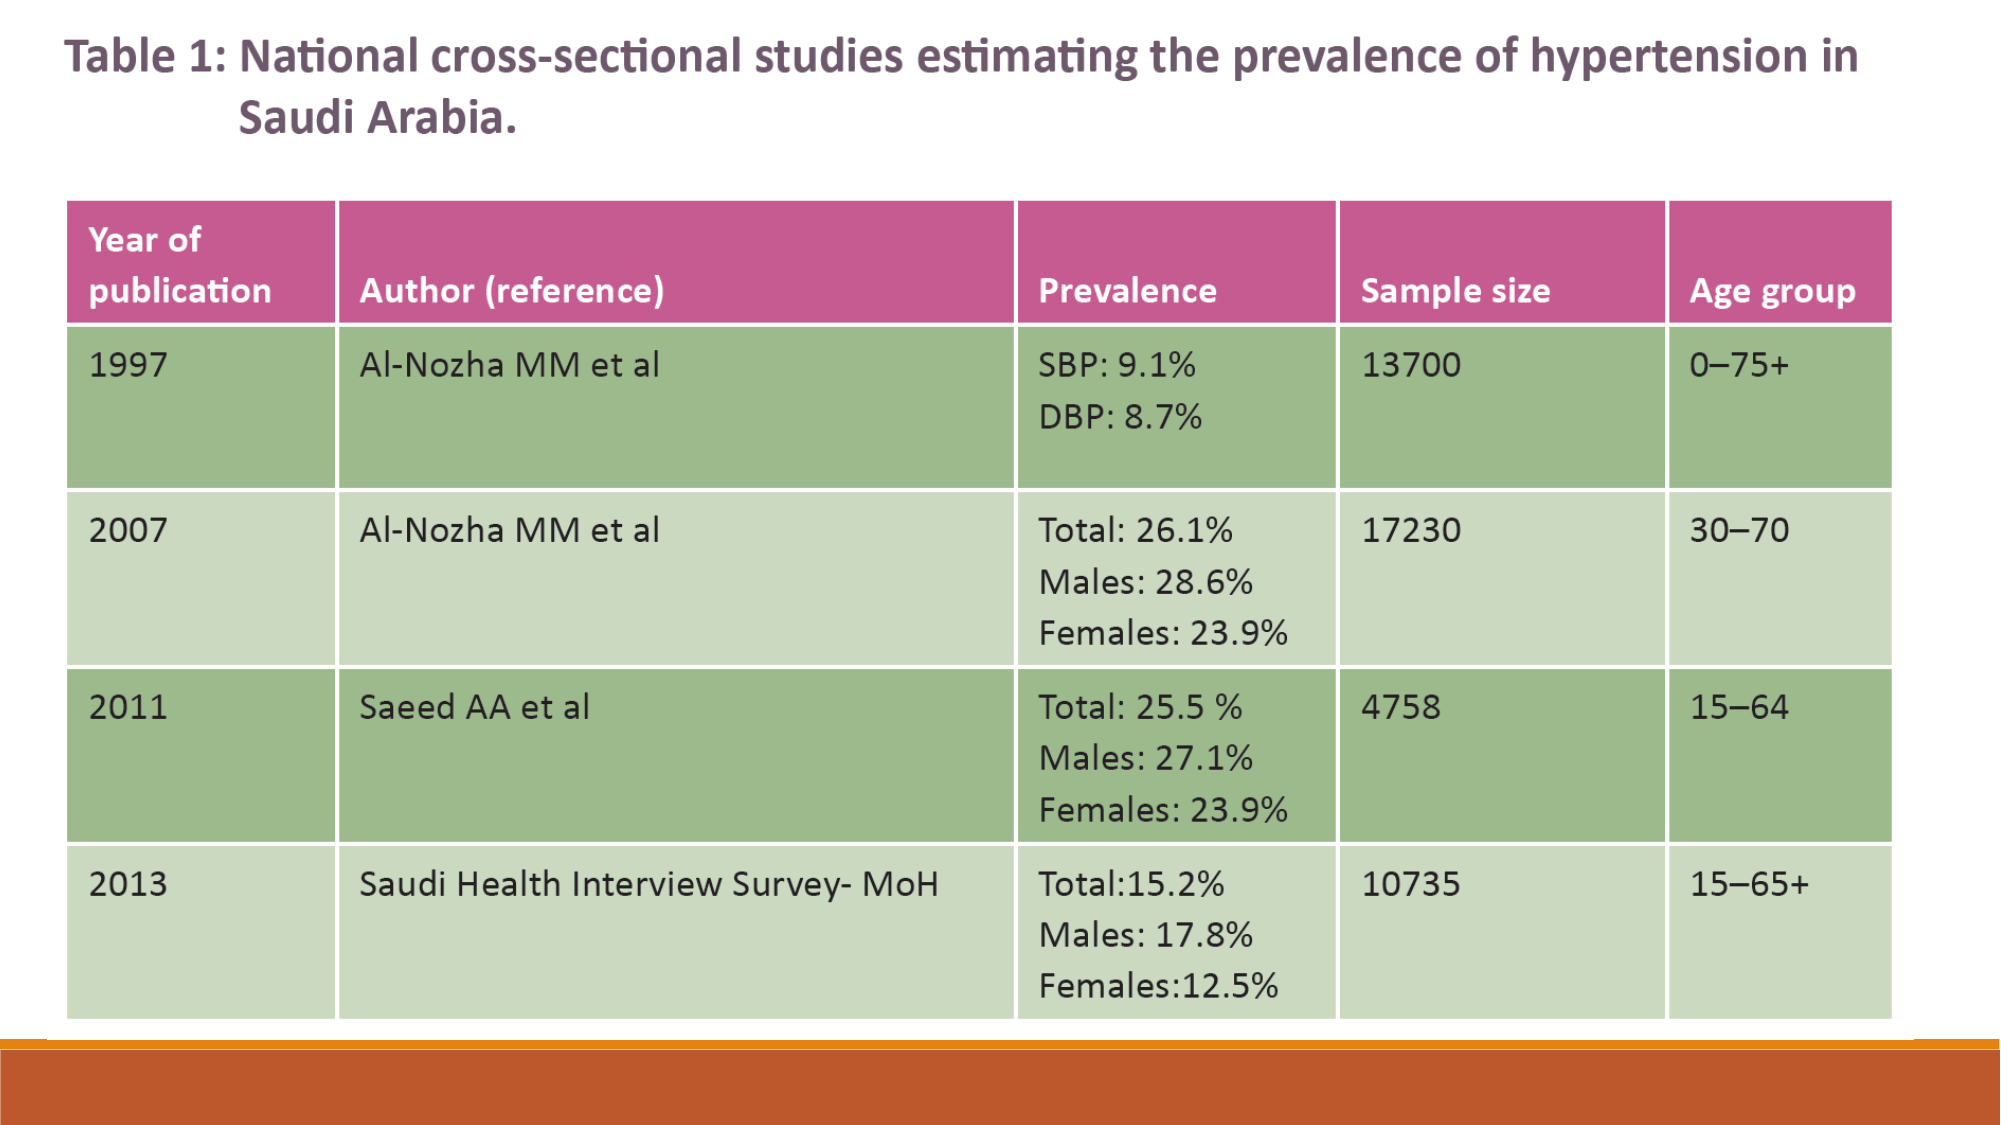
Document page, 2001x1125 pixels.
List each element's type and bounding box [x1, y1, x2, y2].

picture [47, 9, 1915, 1041]
